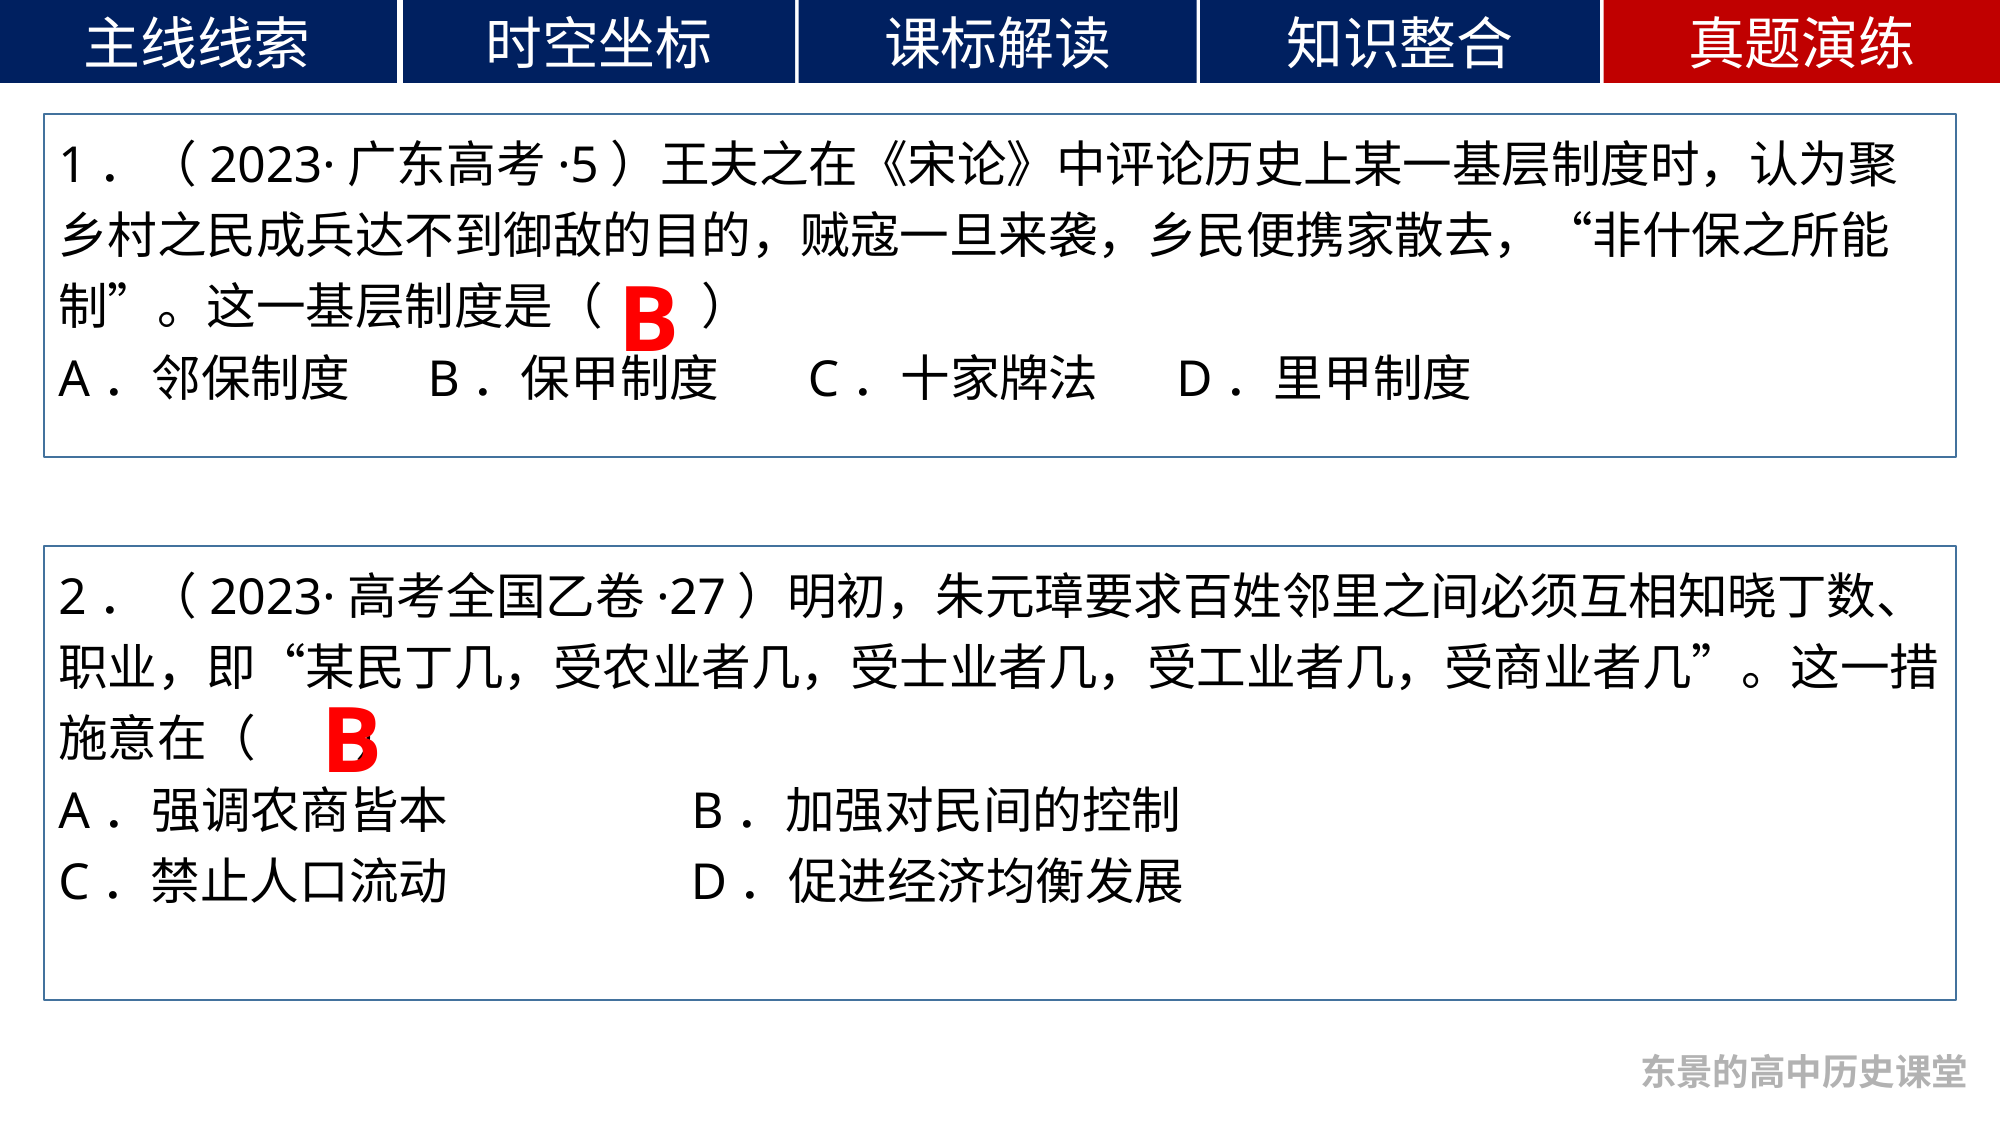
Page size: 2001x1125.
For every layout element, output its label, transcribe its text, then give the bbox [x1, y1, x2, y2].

text_box B [603, 253, 705, 356]
text_box 1．（2023·广东高考·5）王夫之在《宋论》中评论历史上某一基层制度时，认为聚乡村之民成兵达不到御敌的目的，贼寇一旦来袭，乡民便携家散去，“非什保之所能制”。这一基层制度是（ ） A．邻保制度 B．保甲制度 C．十家牌法 D．里甲制度 [43, 113, 1957, 458]
text_box 2．（2023·高考全国乙卷·27）明初，朱元璋要求百姓邻里之间必须互相知晓丁数、职业，即“某民丁几，受农业者几，受士业者几，受工业者几，受商业者几”。这一措施意在（ ） A．强调农商皆本 B．加强对民间的控制 C．禁止人口流动 D．促进经济均衡发展 [43, 545, 1957, 1000]
text_box [0, 355, 551, 416]
text_box B [306, 674, 407, 777]
